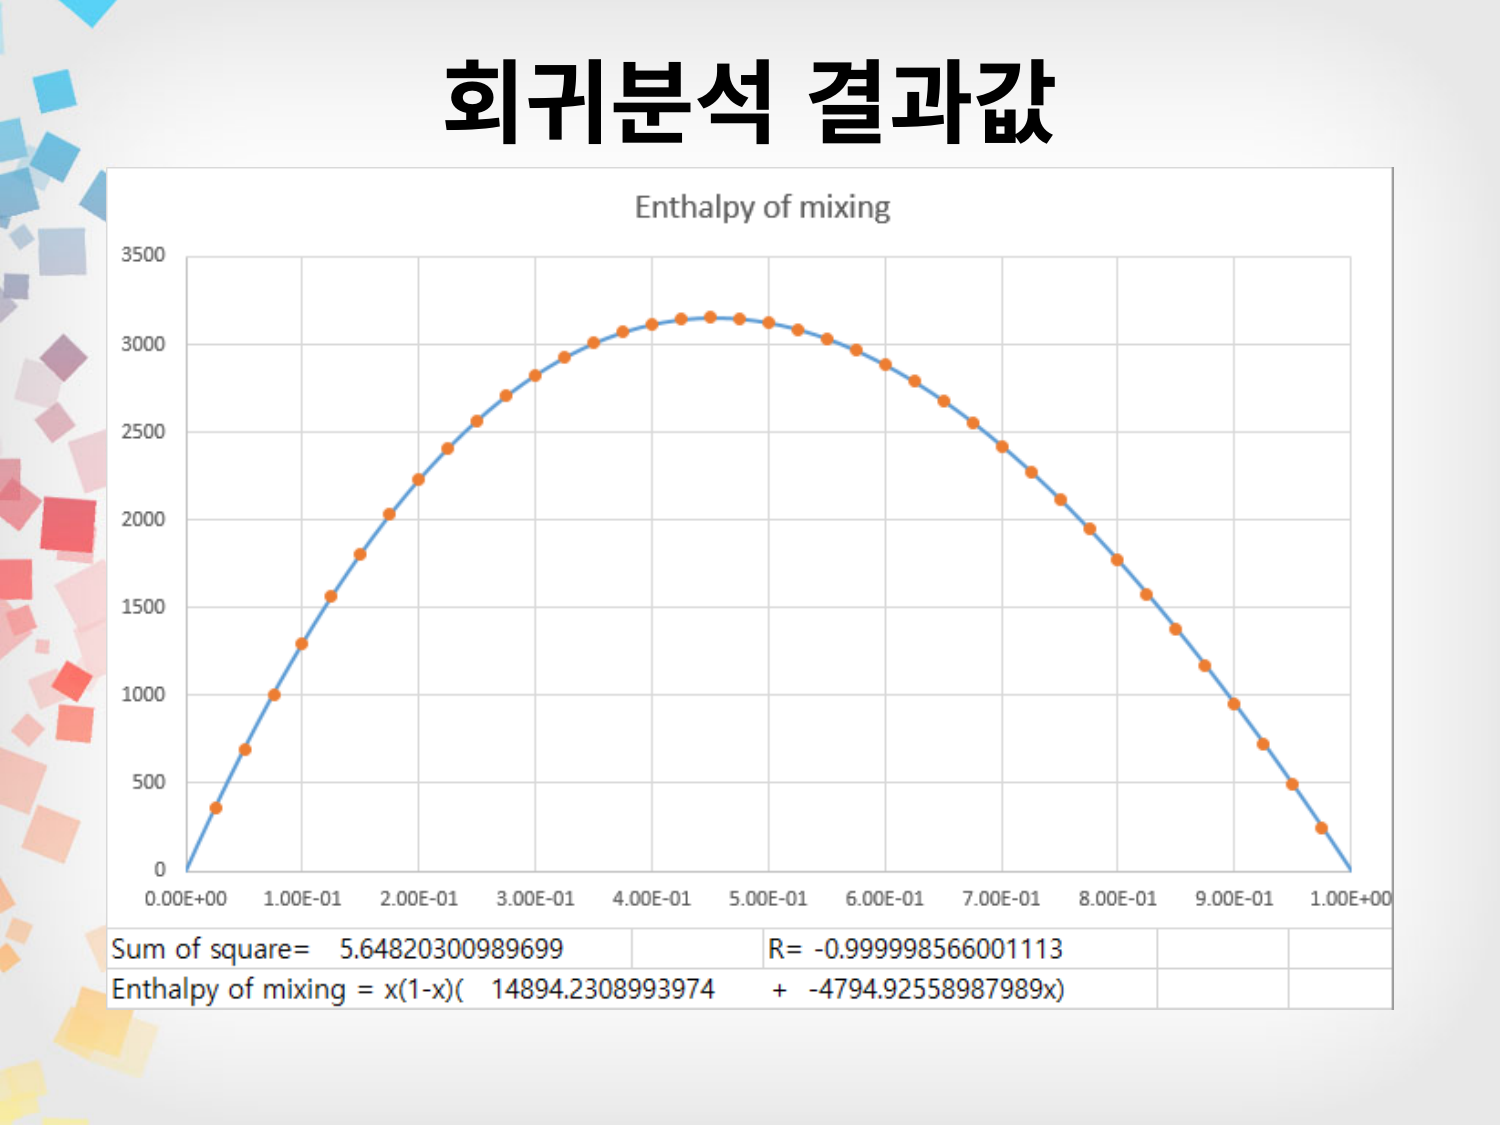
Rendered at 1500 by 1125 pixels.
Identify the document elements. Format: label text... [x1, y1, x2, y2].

title 회귀분석 결과값 [75, 37, 1425, 163]
picture [0, 0, 1500, 1125]
